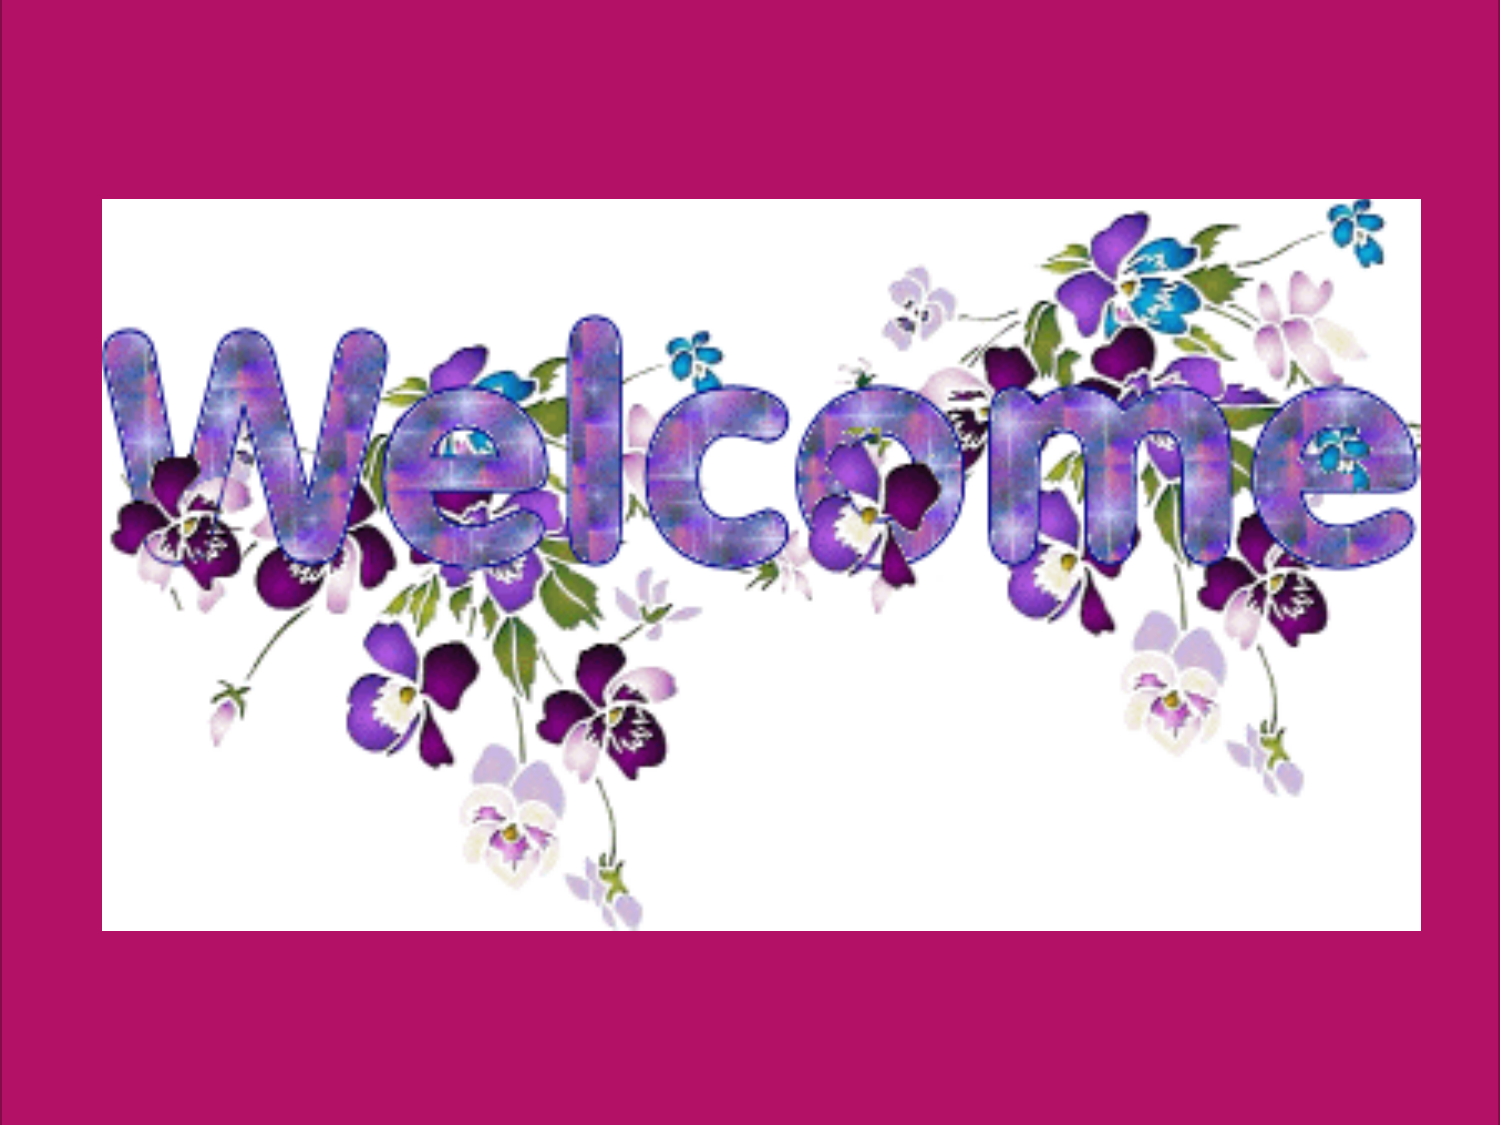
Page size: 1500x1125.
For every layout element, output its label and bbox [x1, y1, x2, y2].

text_box [0, 0, 1500, 1125]
picture [102, 199, 1421, 931]
